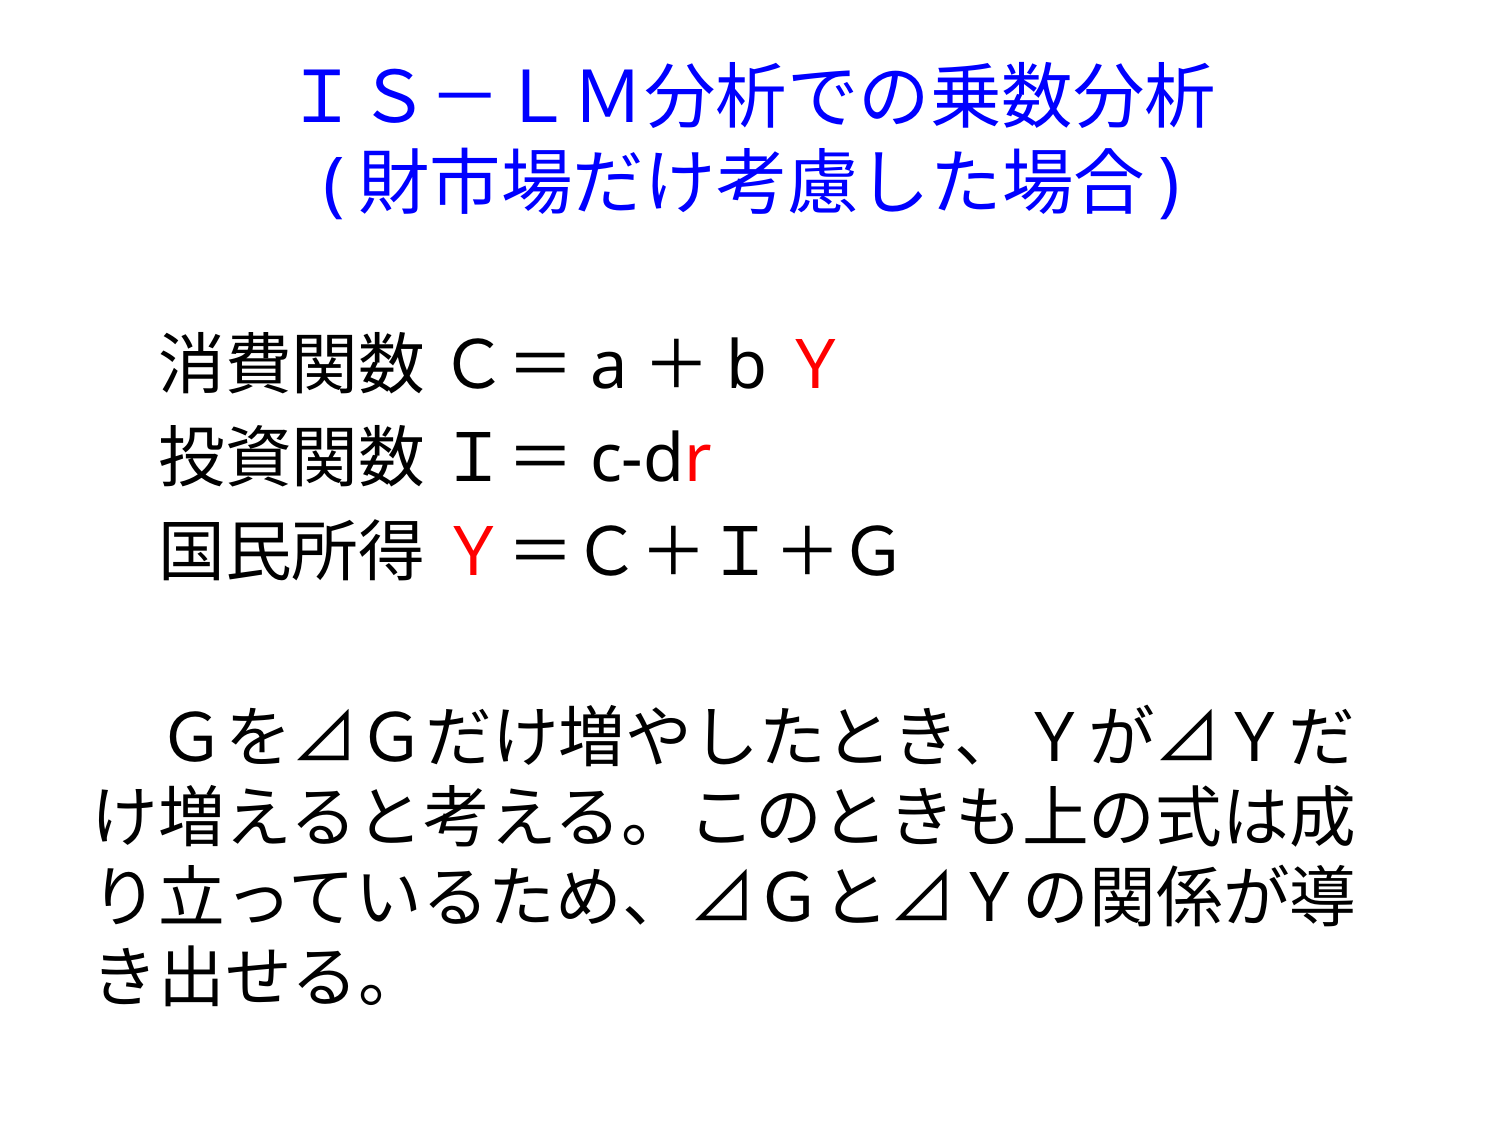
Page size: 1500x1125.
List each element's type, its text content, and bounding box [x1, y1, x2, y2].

list 消費関数 Ｃ＝a＋bＹ 投資関数 Ｉ＝c-dr 国民所得 Ｙ＝Ｃ＋Ｉ＋Ｇ Ｇを⊿Ｇだけ増やしたとき、Ｙが⊿Ｙだけ増えると考える。このときも上の式は成り立っているため、⊿Ｇと⊿Ｙの関係が導き出せる。 [76, 314, 1427, 1058]
title ＩＳ－ＬＭ分析での乗数分析 (財市場だけ考慮した場合) [76, 42, 1427, 231]
